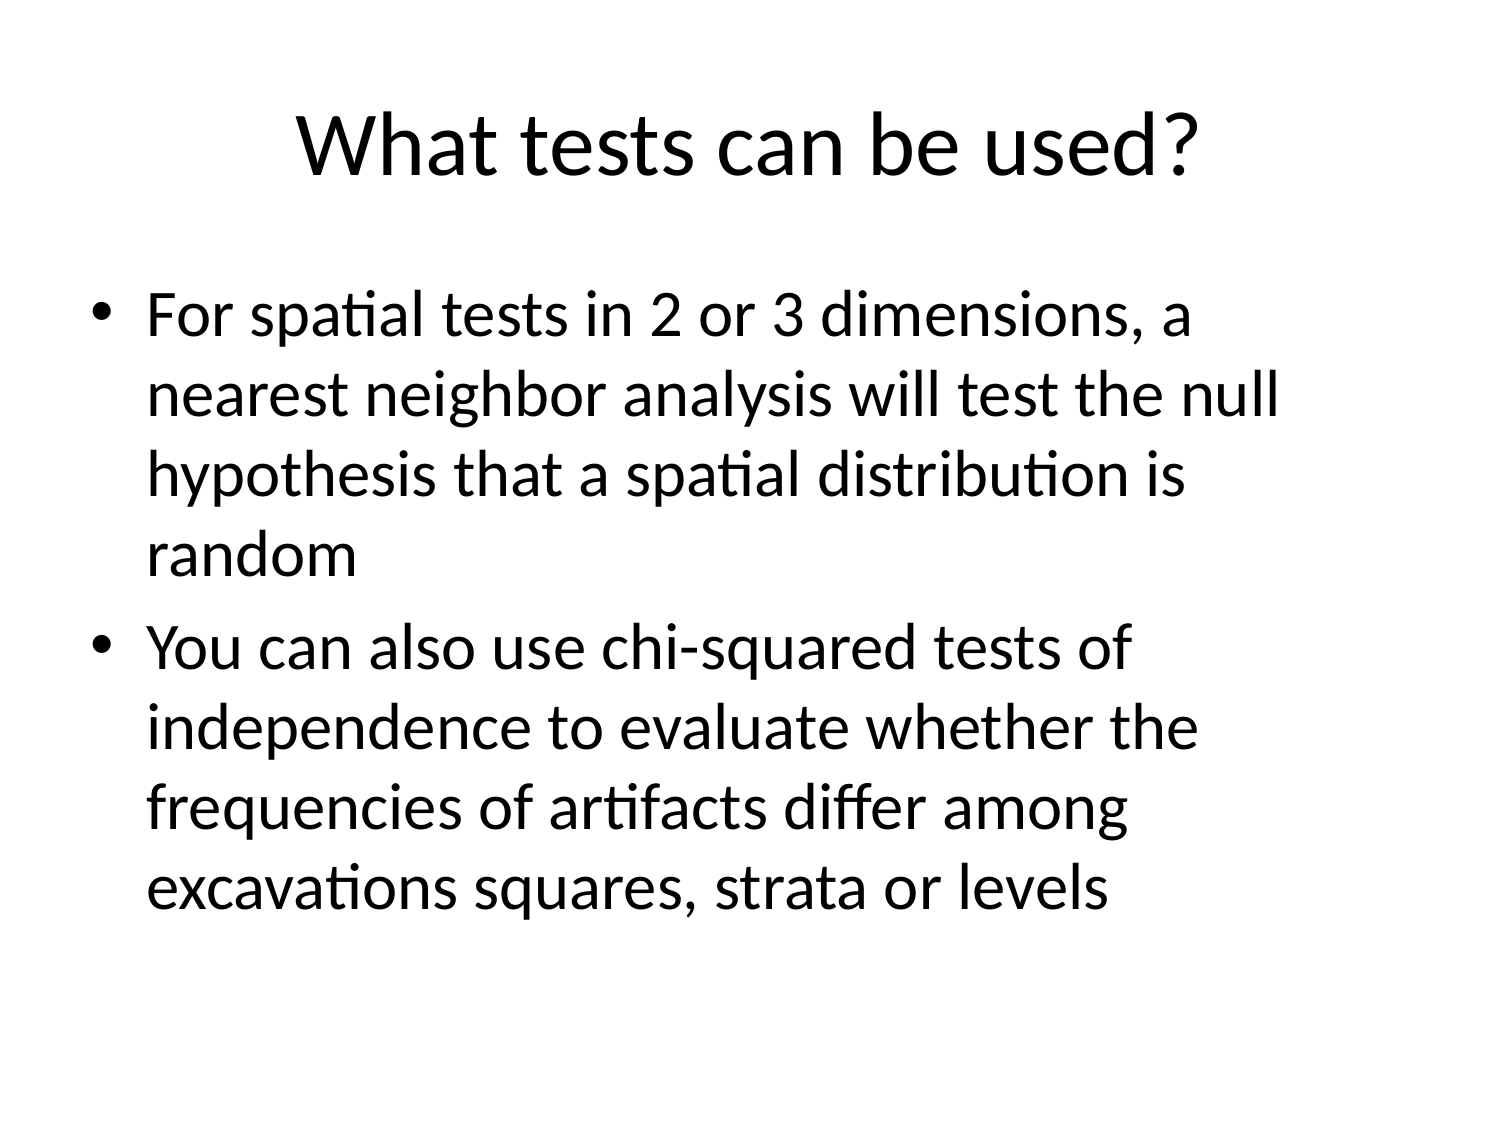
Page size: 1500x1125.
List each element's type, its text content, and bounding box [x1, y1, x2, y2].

list For spatial tests in 2 or 3 dimensions, a nearest neighbor analysis will test the null hypothesis that a spatial distribution is random You can also use chi-squared tests of independence to evaluate whether the frequencies of artifacts differ among excavations squares, strata or levels [75, 262, 1425, 1005]
title What tests can be used? [75, 45, 1425, 233]
